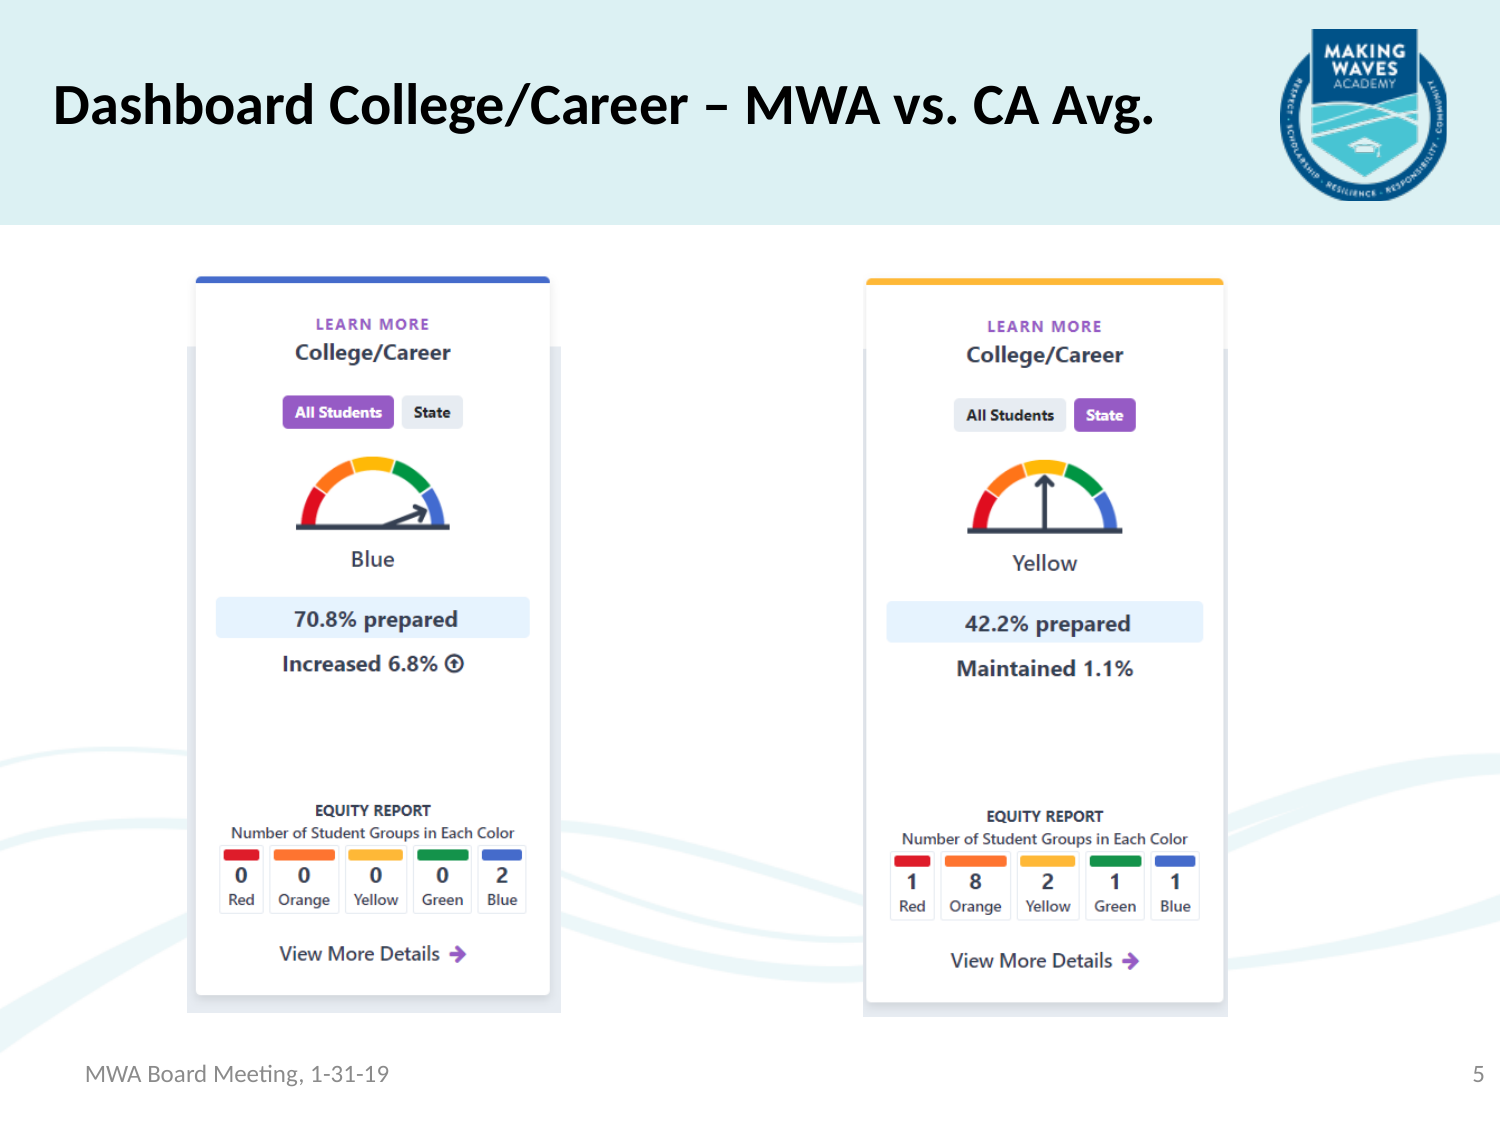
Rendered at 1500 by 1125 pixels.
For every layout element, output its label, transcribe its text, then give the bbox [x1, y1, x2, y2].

slide_number 5 [1149, 1042, 1500, 1103]
list Dashboard College/Career – MWA vs. CA Avg. [38, 59, 1232, 200]
footer MWA Board Meeting, 1-31-19 [0, 1042, 475, 1103]
picture [863, 265, 1228, 1017]
picture [187, 262, 561, 1013]
